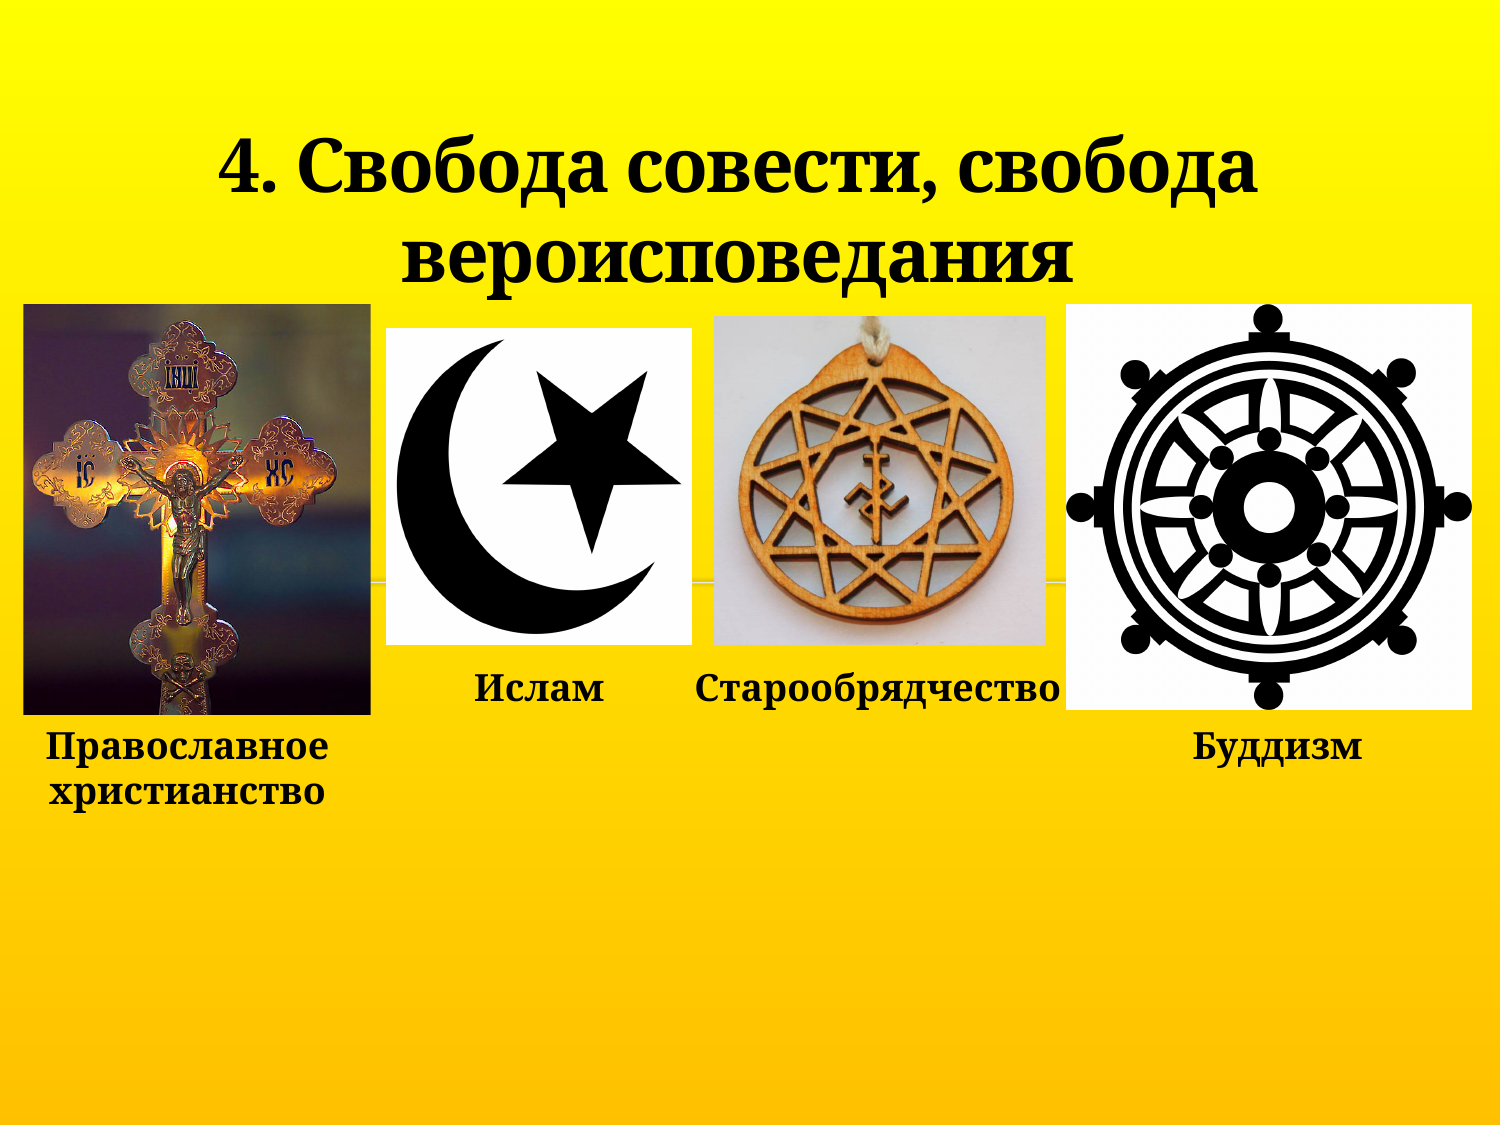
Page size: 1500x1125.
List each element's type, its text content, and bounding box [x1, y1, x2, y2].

text_box Старообрядчество [679, 656, 1063, 716]
text_box Ислам [398, 656, 679, 716]
picture [714, 316, 1046, 645]
picture [1066, 304, 1472, 710]
picture [386, 328, 692, 645]
title 4. Свобода совести, свобода вероисповедания [0, 140, 1500, 305]
text_box Православное христианство [0, 714, 411, 820]
text_box Буддизм [1101, 720, 1454, 775]
picture [23, 304, 371, 715]
